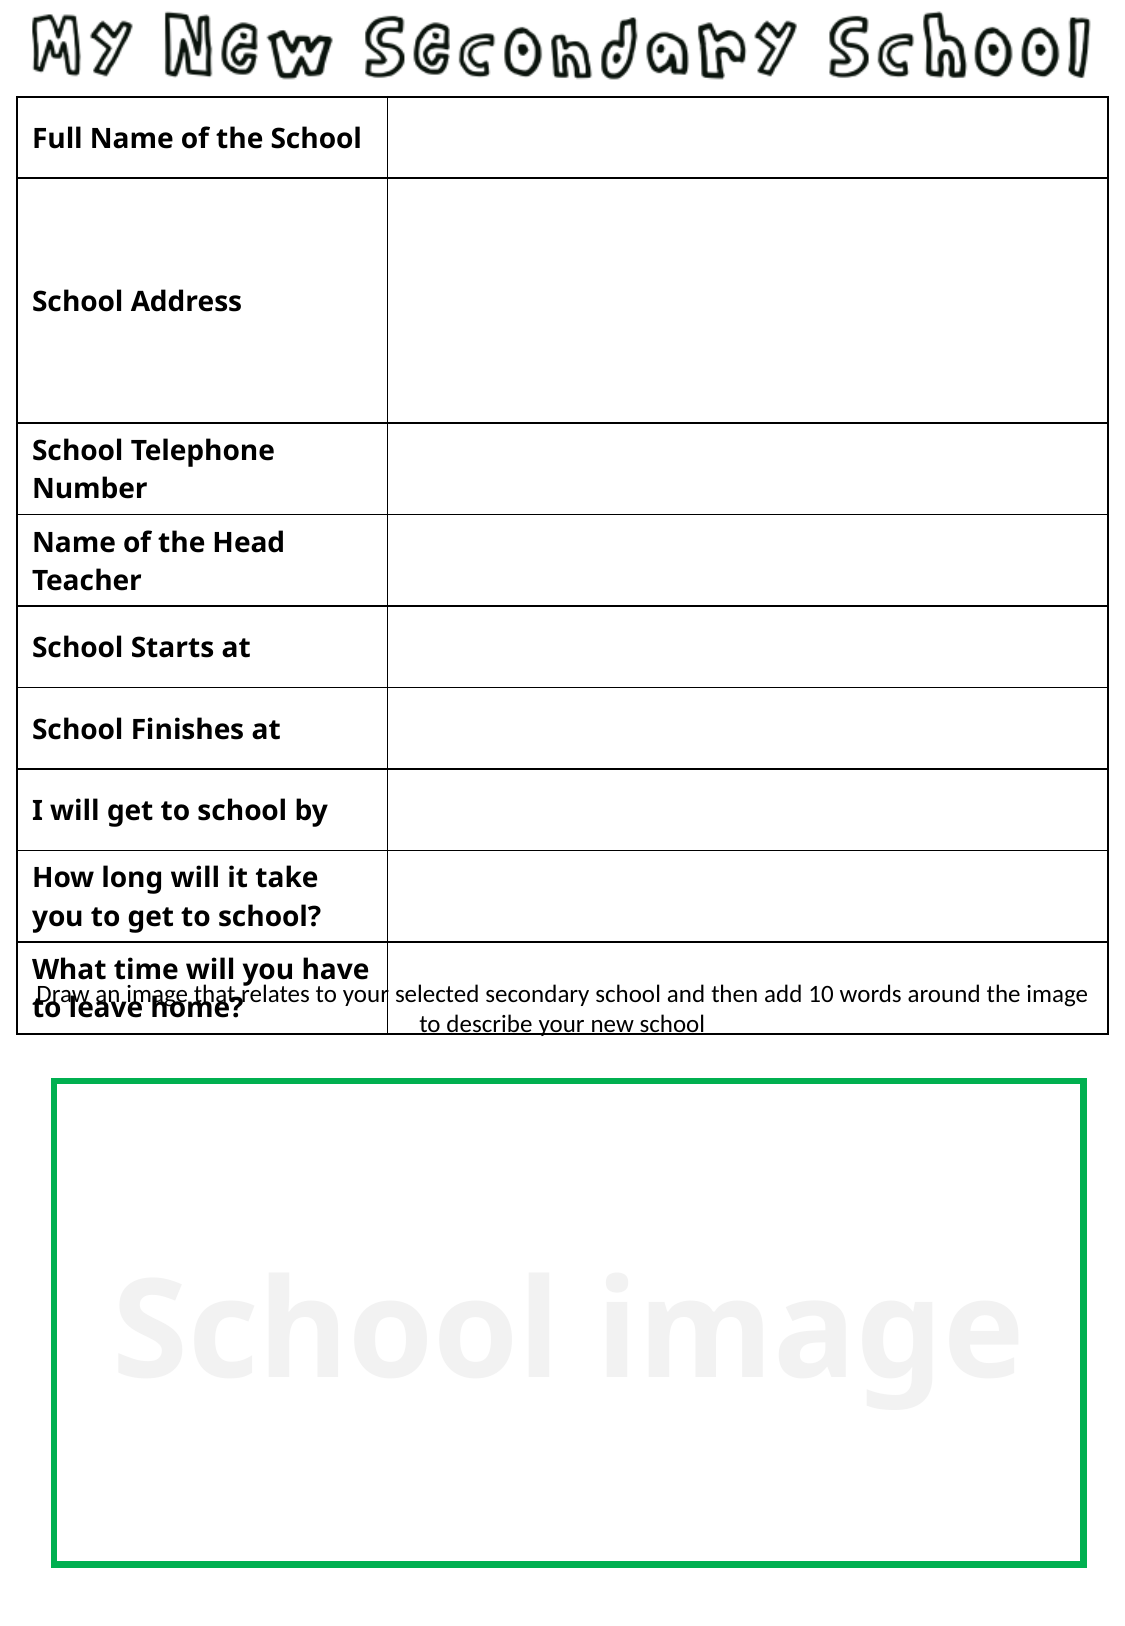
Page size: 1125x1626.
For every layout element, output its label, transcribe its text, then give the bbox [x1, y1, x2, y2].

table_cell What time will you have to leave home? [18, 943, 387, 970]
table_cell [388, 424, 1107, 514]
table_cell I will get to school by [18, 770, 387, 850]
table_cell [388, 770, 1107, 850]
table_cell How long will it take you to get to school? [18, 851, 387, 941]
table_cell School Address [18, 179, 387, 422]
table_cell School Starts at [18, 607, 387, 687]
text_box Draw an image that relates to your selected secondary school and then add 10 words around the image to describe your new school [17, 970, 1108, 1045]
table_cell School Telephone Number [18, 424, 387, 514]
table_header Full Name of the School [18, 98, 387, 177]
table_cell [388, 607, 1107, 687]
table_cell [388, 688, 1107, 768]
picture [17, 0, 1108, 97]
table_cell [388, 851, 1107, 941]
table_cell [388, 943, 1107, 970]
table_cell [388, 179, 1107, 422]
table_cell Name of the Head Teacher [18, 515, 387, 605]
table_cell School Finishes at [18, 688, 387, 768]
table_header [388, 98, 1107, 177]
table_cell [388, 515, 1107, 605]
text_box School image [53, 1080, 1085, 1566]
